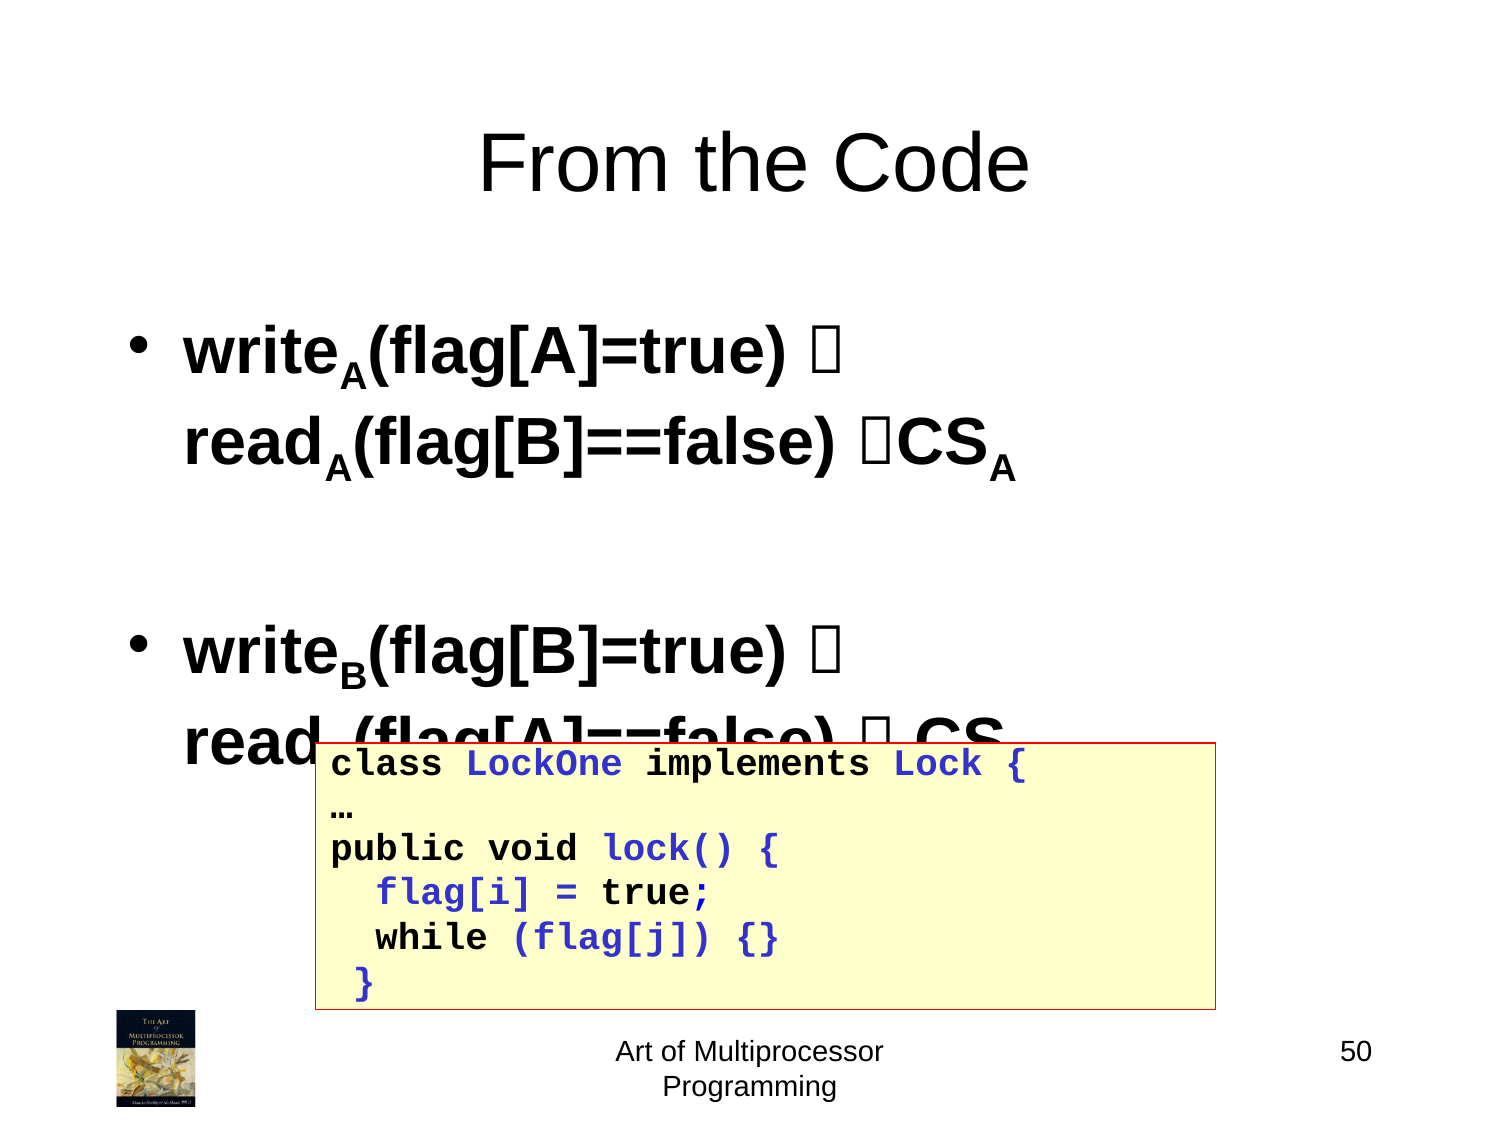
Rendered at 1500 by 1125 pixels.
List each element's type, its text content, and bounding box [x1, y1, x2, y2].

title From the Code [117, 64, 1393, 252]
slide_number 50 [1074, 1024, 1388, 1101]
picture [107, 1010, 204, 1107]
text_box class LockOne implements Lock { … public void lock() { flag[i] = true; while (flag[j]) {} } [315, 742, 1216, 1010]
footer Art of Multiprocessor Programming [512, 1024, 988, 1101]
picture [416, 416, 438, 438]
list writeA(flag[A]=true)  readA(flag[B]==false) CSA writeB(flag[B]=true)  readB(flag[A]==false)  CSB [112, 299, 1388, 975]
